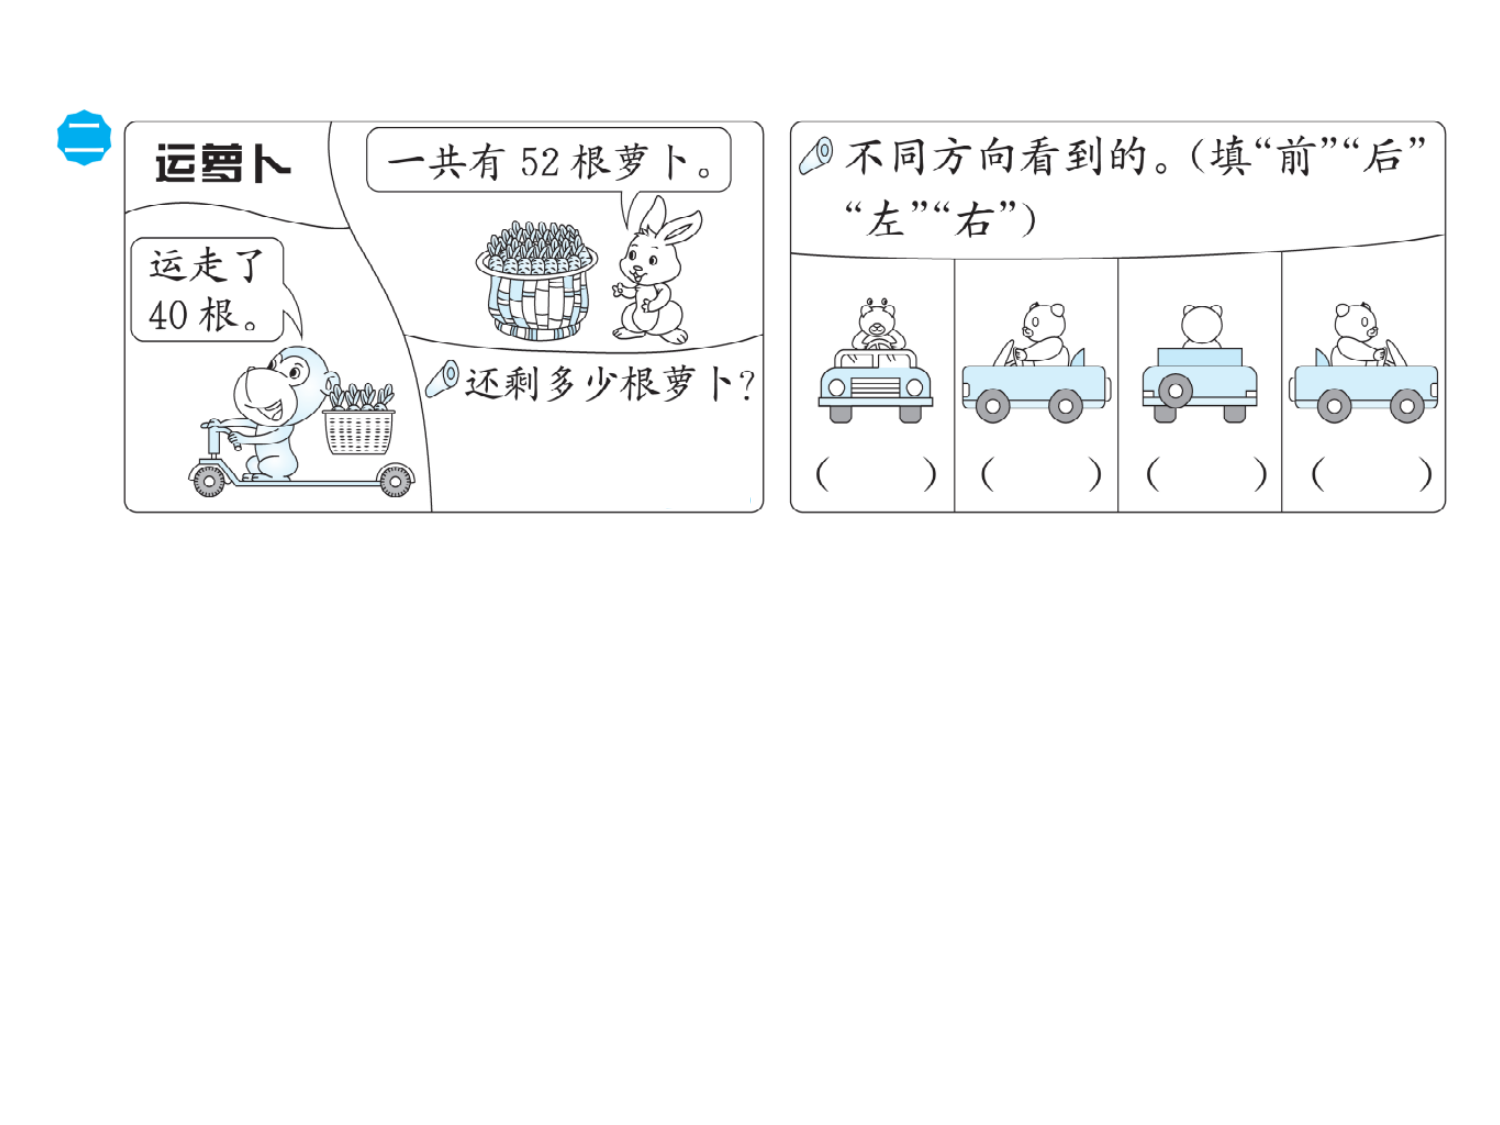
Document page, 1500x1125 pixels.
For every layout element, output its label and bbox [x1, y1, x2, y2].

picture [41, 94, 1459, 528]
